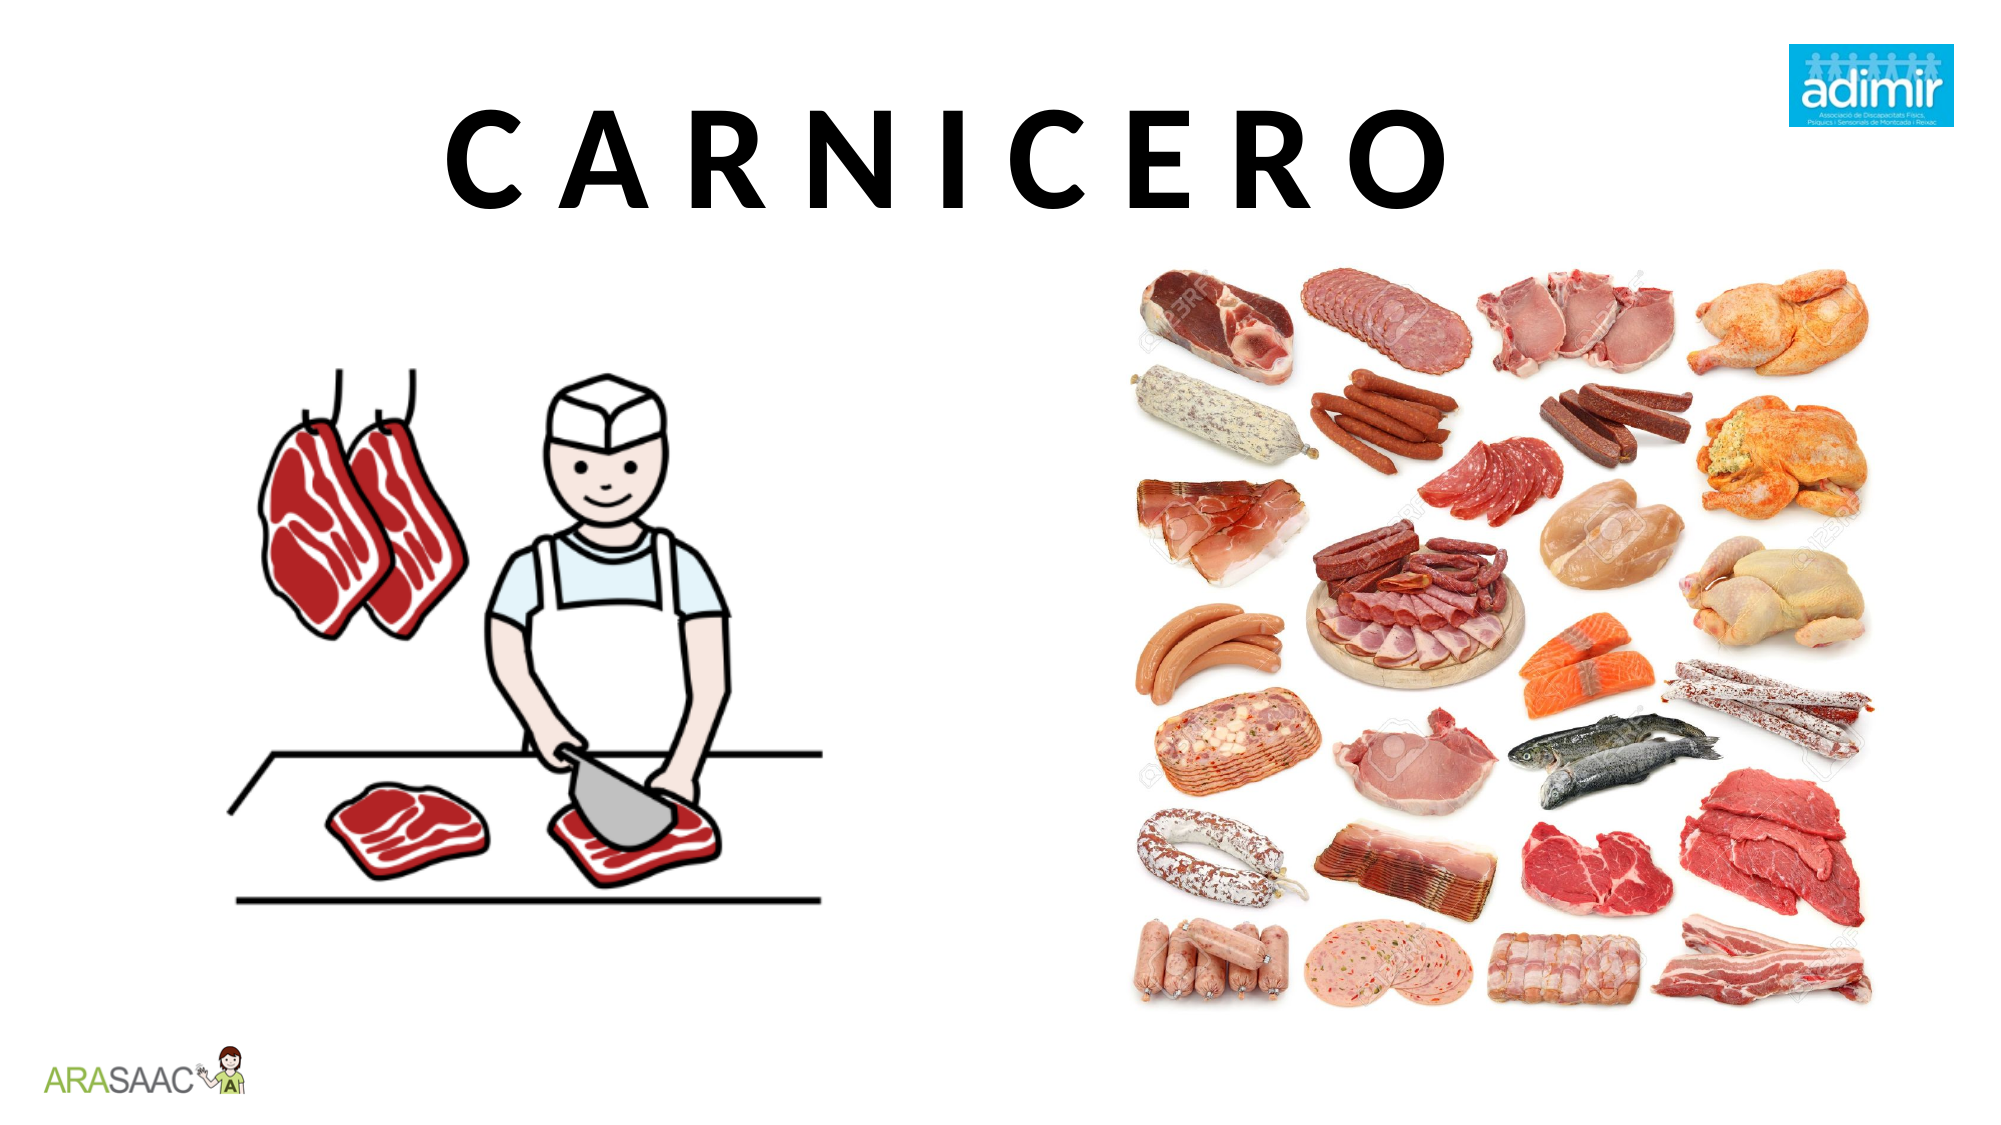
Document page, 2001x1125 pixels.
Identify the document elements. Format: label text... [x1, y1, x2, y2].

title C A R N I C E R O [84, 51, 1810, 269]
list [1116, 251, 1886, 1022]
picture [1808, 113, 1935, 125]
picture [37, 1045, 251, 1095]
picture [1802, 53, 1943, 108]
picture [222, 334, 828, 940]
